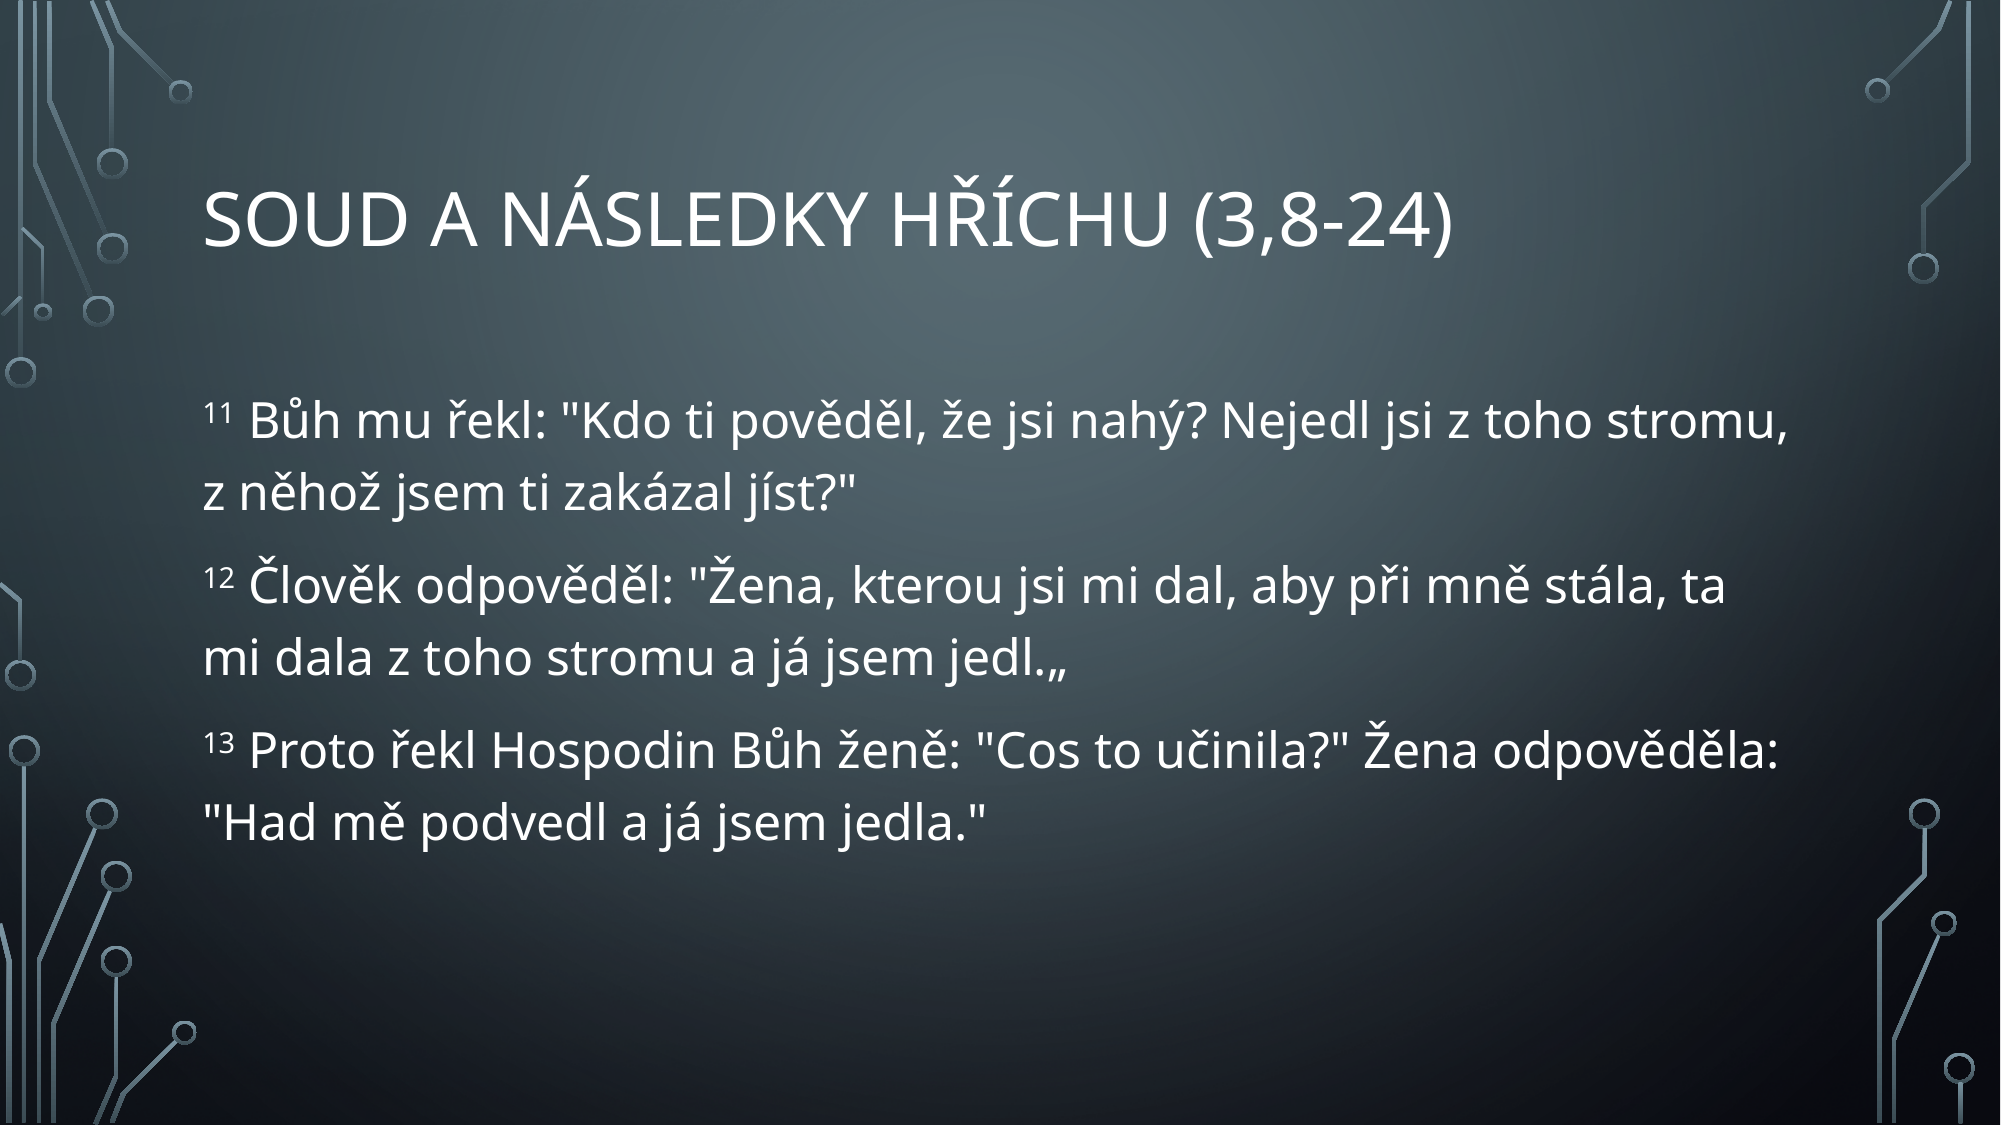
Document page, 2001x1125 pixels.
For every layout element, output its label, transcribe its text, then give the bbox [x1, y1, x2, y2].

list 11 Bůh mu řekl: "Kdo ti pověděl, že jsi nahý? Nejedl jsi z toho stromu, z něhož jsem ti zakázal jíst?" 12 Člověk odpověděl: "Žena, kterou jsi mi dal, aby při mně stála, ta mi dala z toho stromu a já jsem jedl.„ 13 Proto řekl Hospodin Bůh ženě: "Cos to učinila?" Žena odpověděla: "Had mě podvedl a já jsem jedla." [187, 369, 1813, 950]
title Soud a následky hříchu (3,8-24) [187, 101, 1813, 344]
